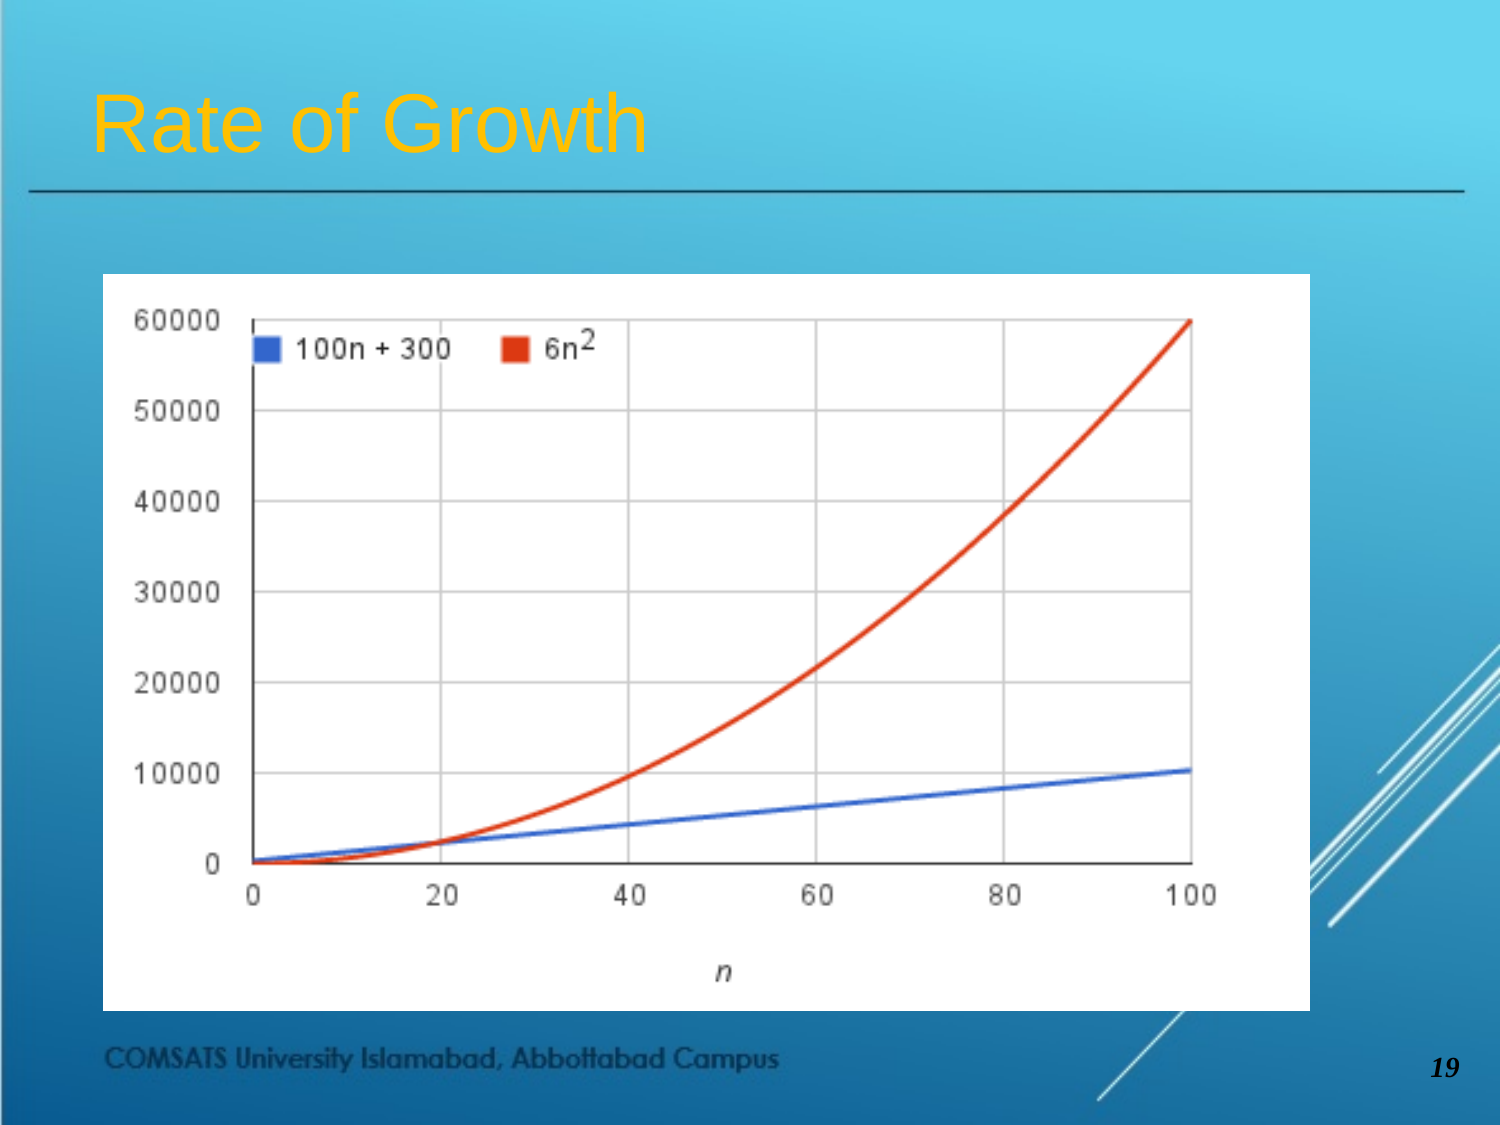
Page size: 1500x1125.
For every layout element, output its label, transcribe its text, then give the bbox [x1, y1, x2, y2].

title Rate of Growth [75, 37, 1425, 200]
picture [0, 0, 1500, 1125]
